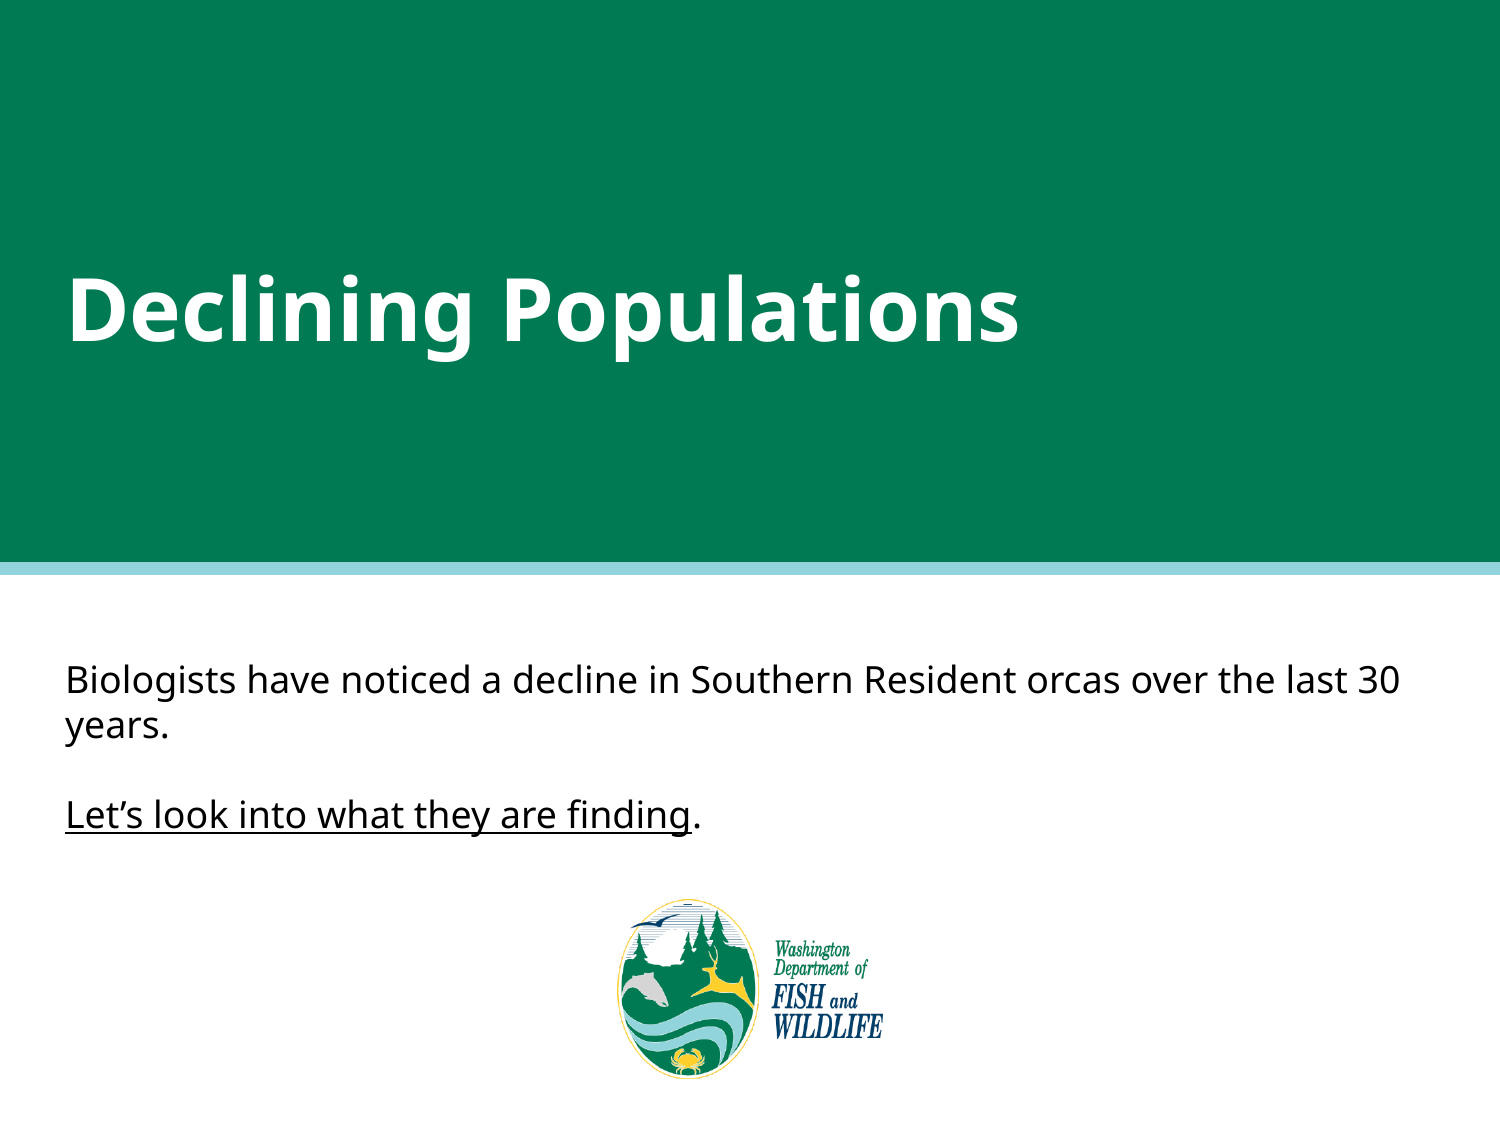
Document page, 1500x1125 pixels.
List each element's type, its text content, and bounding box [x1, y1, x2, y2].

text_box Biologists have noticed a decline in Southern Resident orcas over the last 30 years. Let’s look into what they are finding. [49, 648, 1500, 850]
picture [617, 899, 883, 1079]
title Declining Populations [50, 212, 1425, 400]
